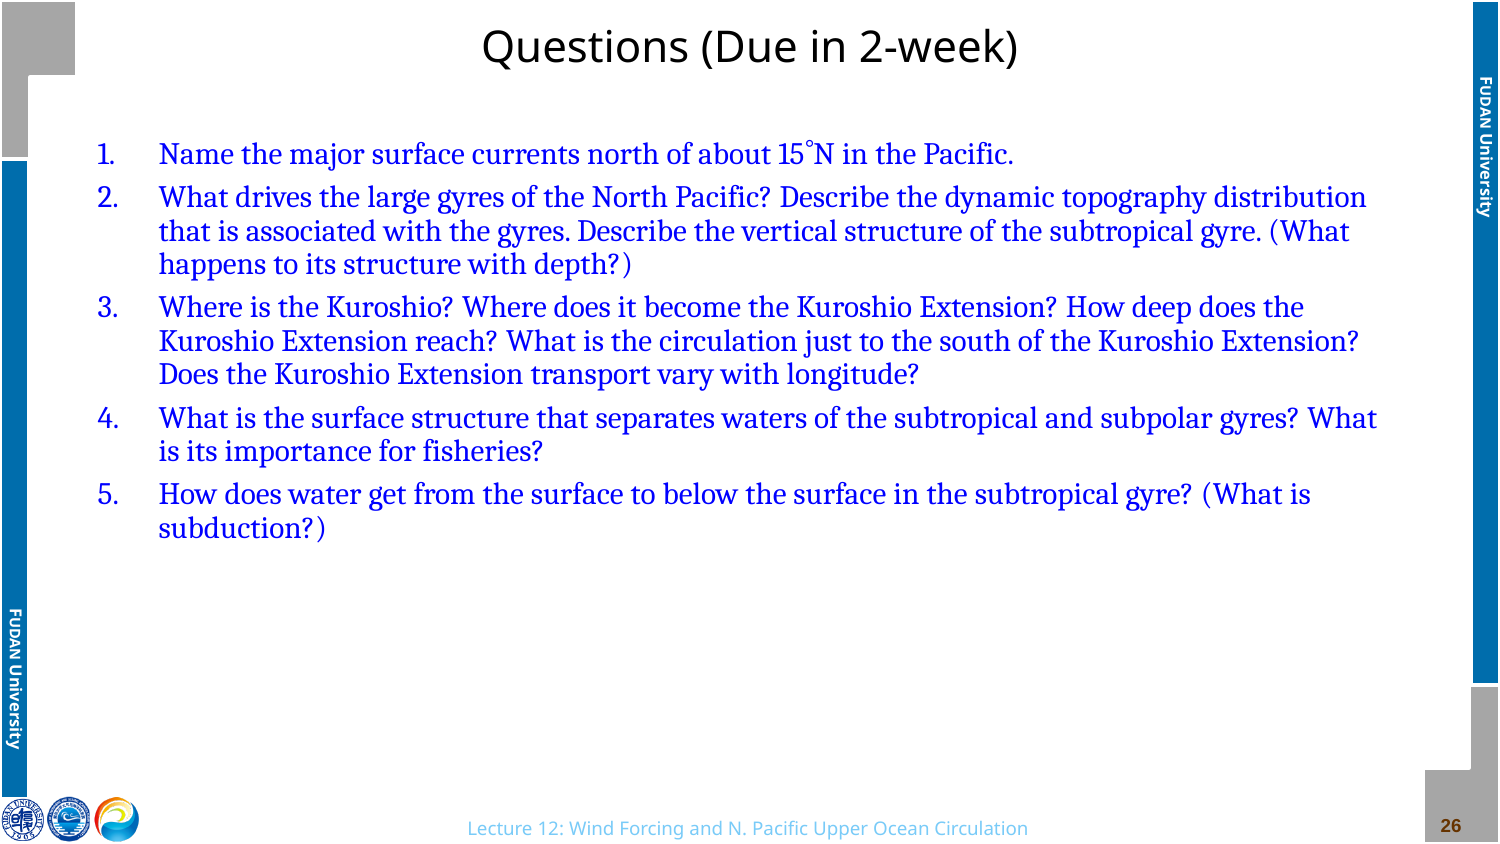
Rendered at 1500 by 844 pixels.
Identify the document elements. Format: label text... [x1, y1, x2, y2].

picture [0, 797, 44, 841]
picture [47, 794, 90, 842]
title Questions (Due in 2-week) [243, 23, 1257, 68]
picture [94, 797, 139, 842]
list Name the major surface currents north of about 15N in the Pacific. What drives the large gyres of the North Pacific? Describe the dynamic topography distribution that is associated with the gyres. Describe the vertical structure of the subtropical gyre. (What happens to its structure with depth?) Where is the Kuroshio? Where does it become the Kuroshio Extension? How deep does the Kuroshio Extension reach? What is the circulation just to the south of the Kuroshio Extension? Does the Kuroshio Extension transport vary with longitude? What is the surface structure that separates waters of the subtropical and subpolar gyres? What is its importance for fisheries? How does water get from the surface to below the surface in the subtropical gyre? (What is subduction?) [82, 129, 1418, 731]
